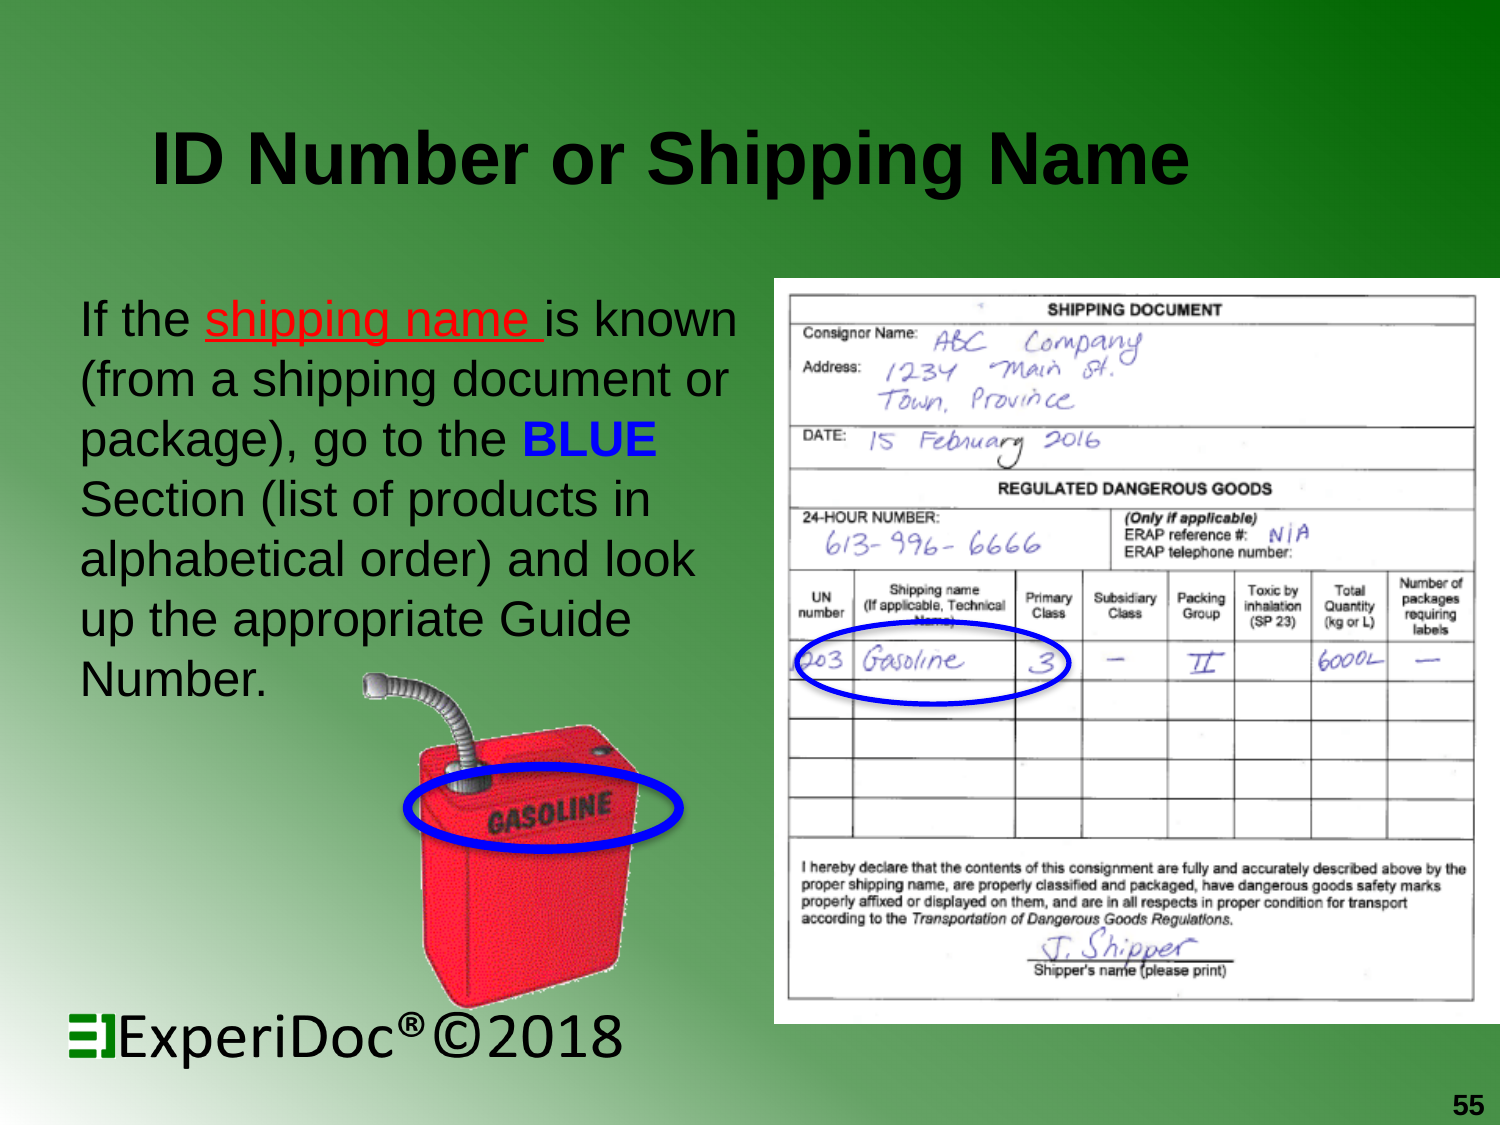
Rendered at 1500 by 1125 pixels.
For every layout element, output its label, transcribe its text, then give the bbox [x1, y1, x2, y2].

picture [0, 0, 1500, 1125]
title ID Number or Shipping Name [136, 101, 1483, 232]
text_box If the shipping name is known (from a shipping document or package), go to the BLUE Section (list of products in alphabetical order) and look up the appropriate Guide Number. [64, 278, 773, 714]
text_box [648, 780, 680, 836]
slide_number 55 [1393, 1078, 1500, 1125]
